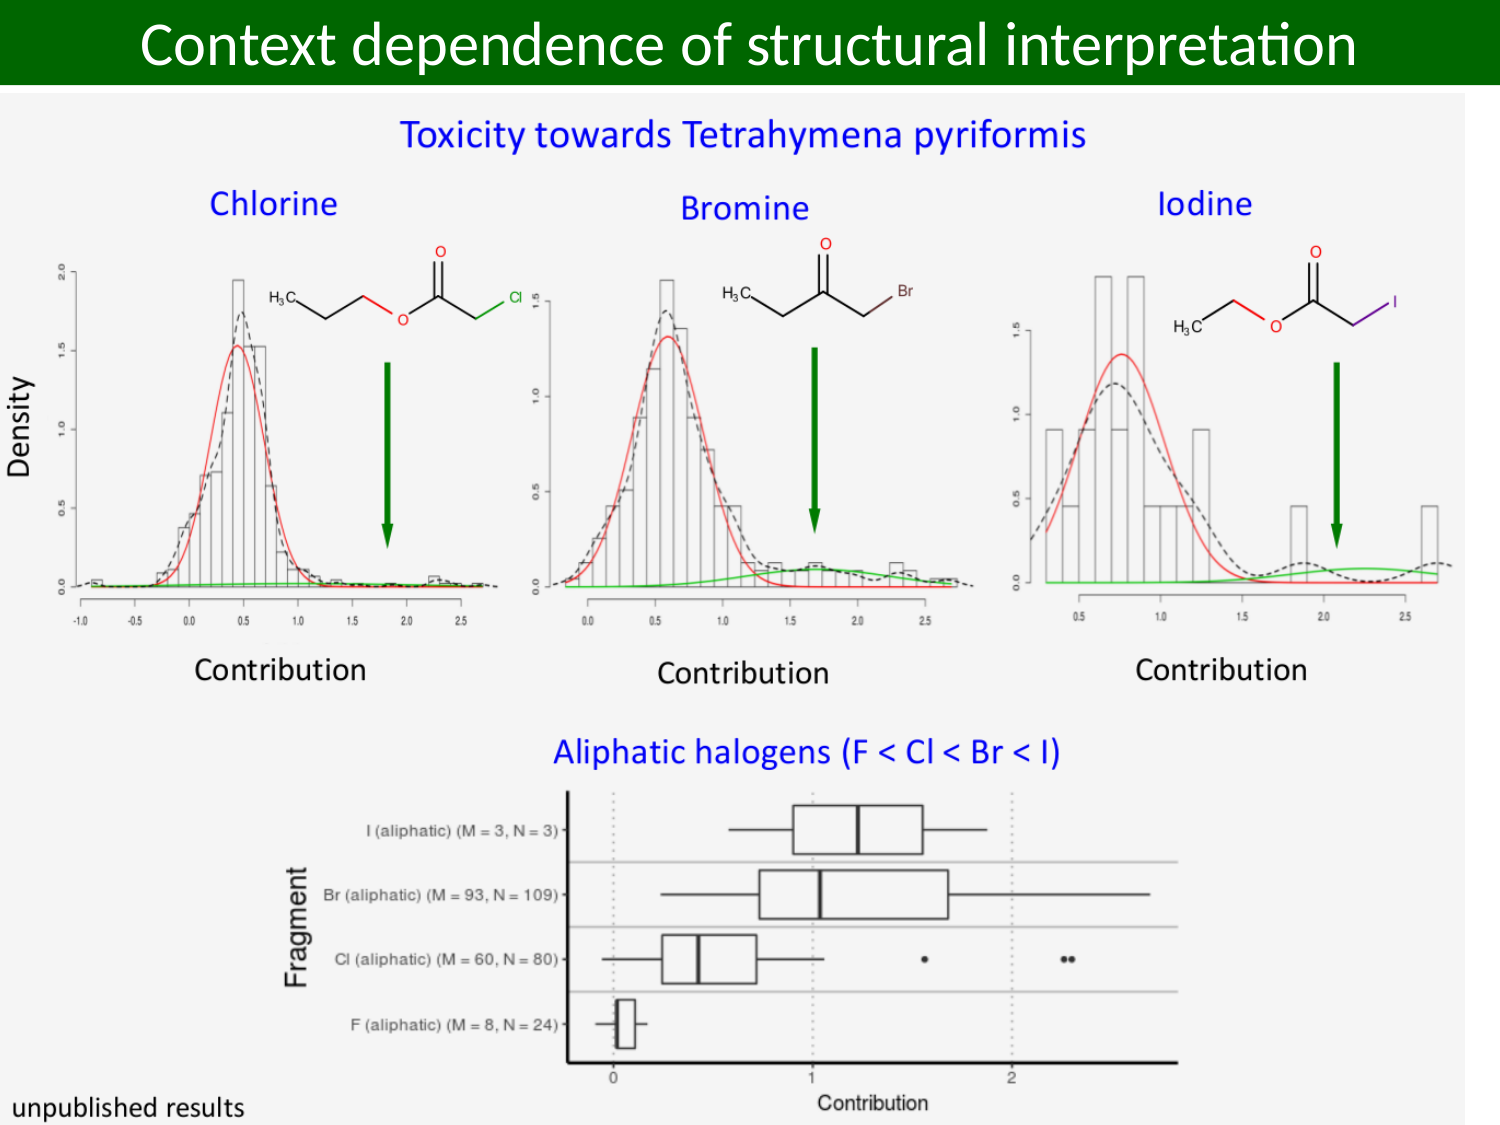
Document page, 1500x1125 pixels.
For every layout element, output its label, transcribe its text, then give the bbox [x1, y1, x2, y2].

picture [0, 93, 1466, 1125]
text_box Context dependence of structural interpretation [0, 0, 1500, 86]
